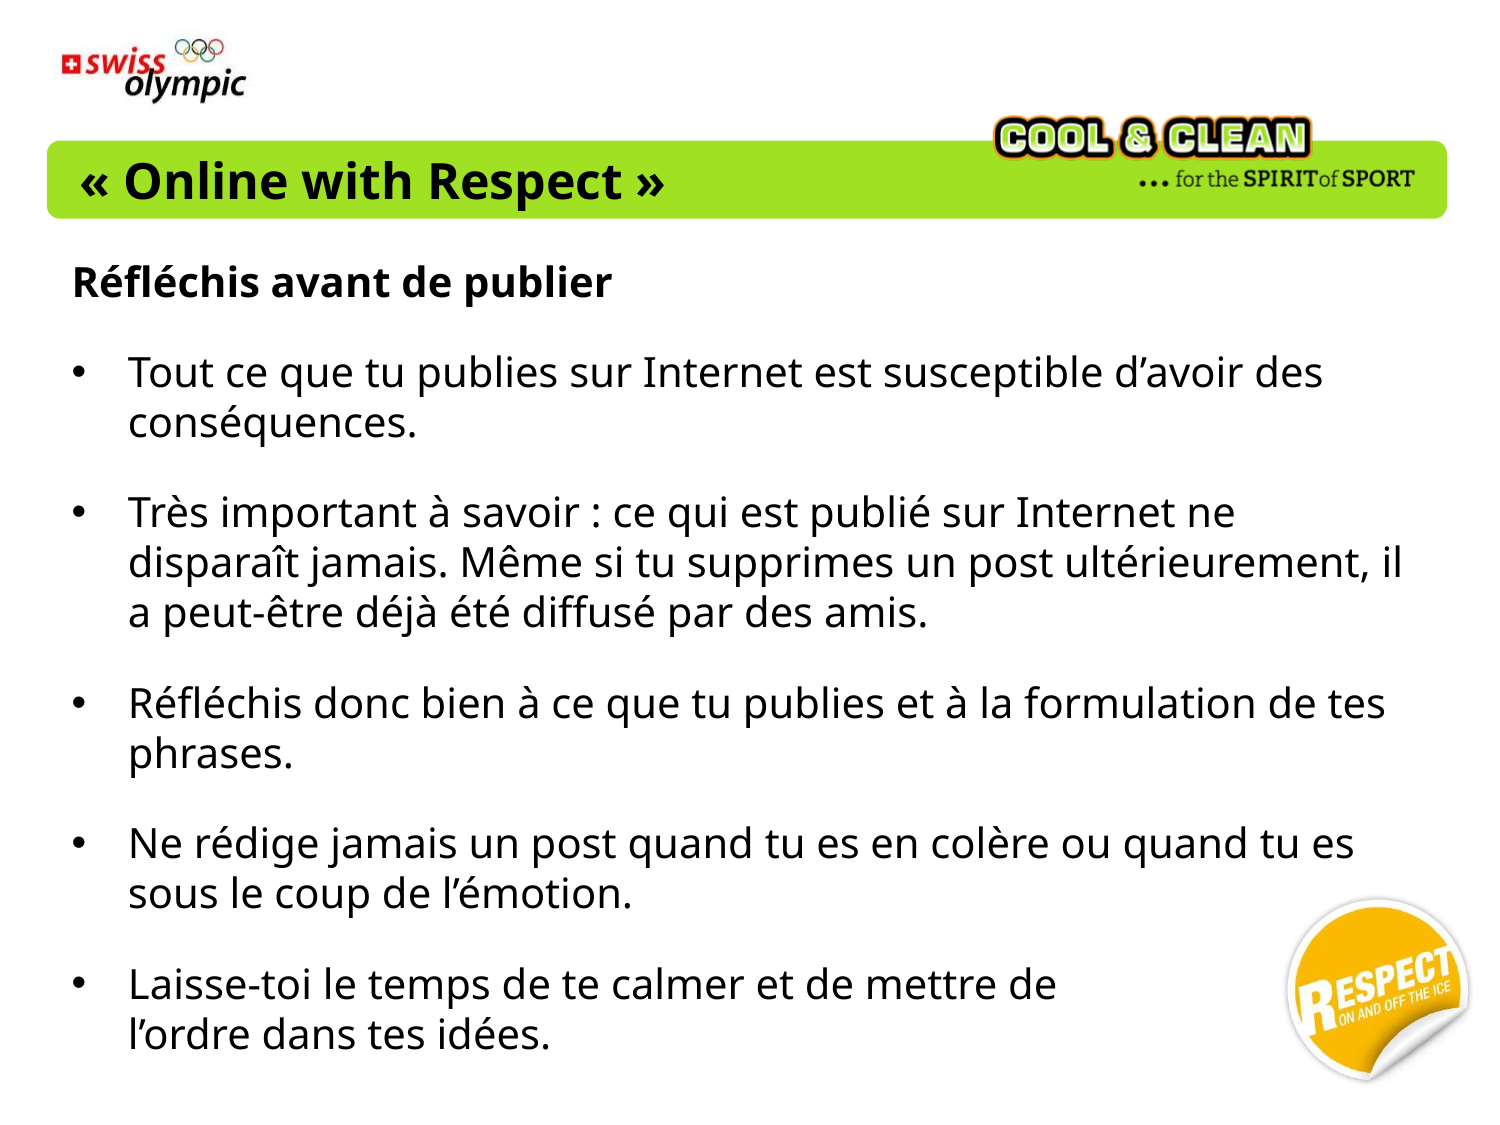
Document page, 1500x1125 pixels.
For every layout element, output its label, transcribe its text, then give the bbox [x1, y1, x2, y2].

picture [53, 30, 254, 123]
picture [1281, 893, 1474, 1086]
title « Online with Respect » [64, 148, 941, 208]
picture [971, 94, 1431, 204]
text_box Réfléchis avant de publier Tout ce que tu publies sur Internet est susceptible d’avoir des conséquences. Très important à savoir : ce qui est publié sur Internet ne disparaît jamais. Même si tu supprimes un post ultérieurement, il a peut-être déjà été diffusé par des amis. Réfléchis donc bien à ce que tu publies et à la formulation de tes phrases. Ne rédige jamais un post quand tu es en colère ou quand tu es sous le coup de l’émotion. Laisse-toi le temps de te calmer et de mettre de l’ordre dans tes idées. [71, 255, 1412, 858]
